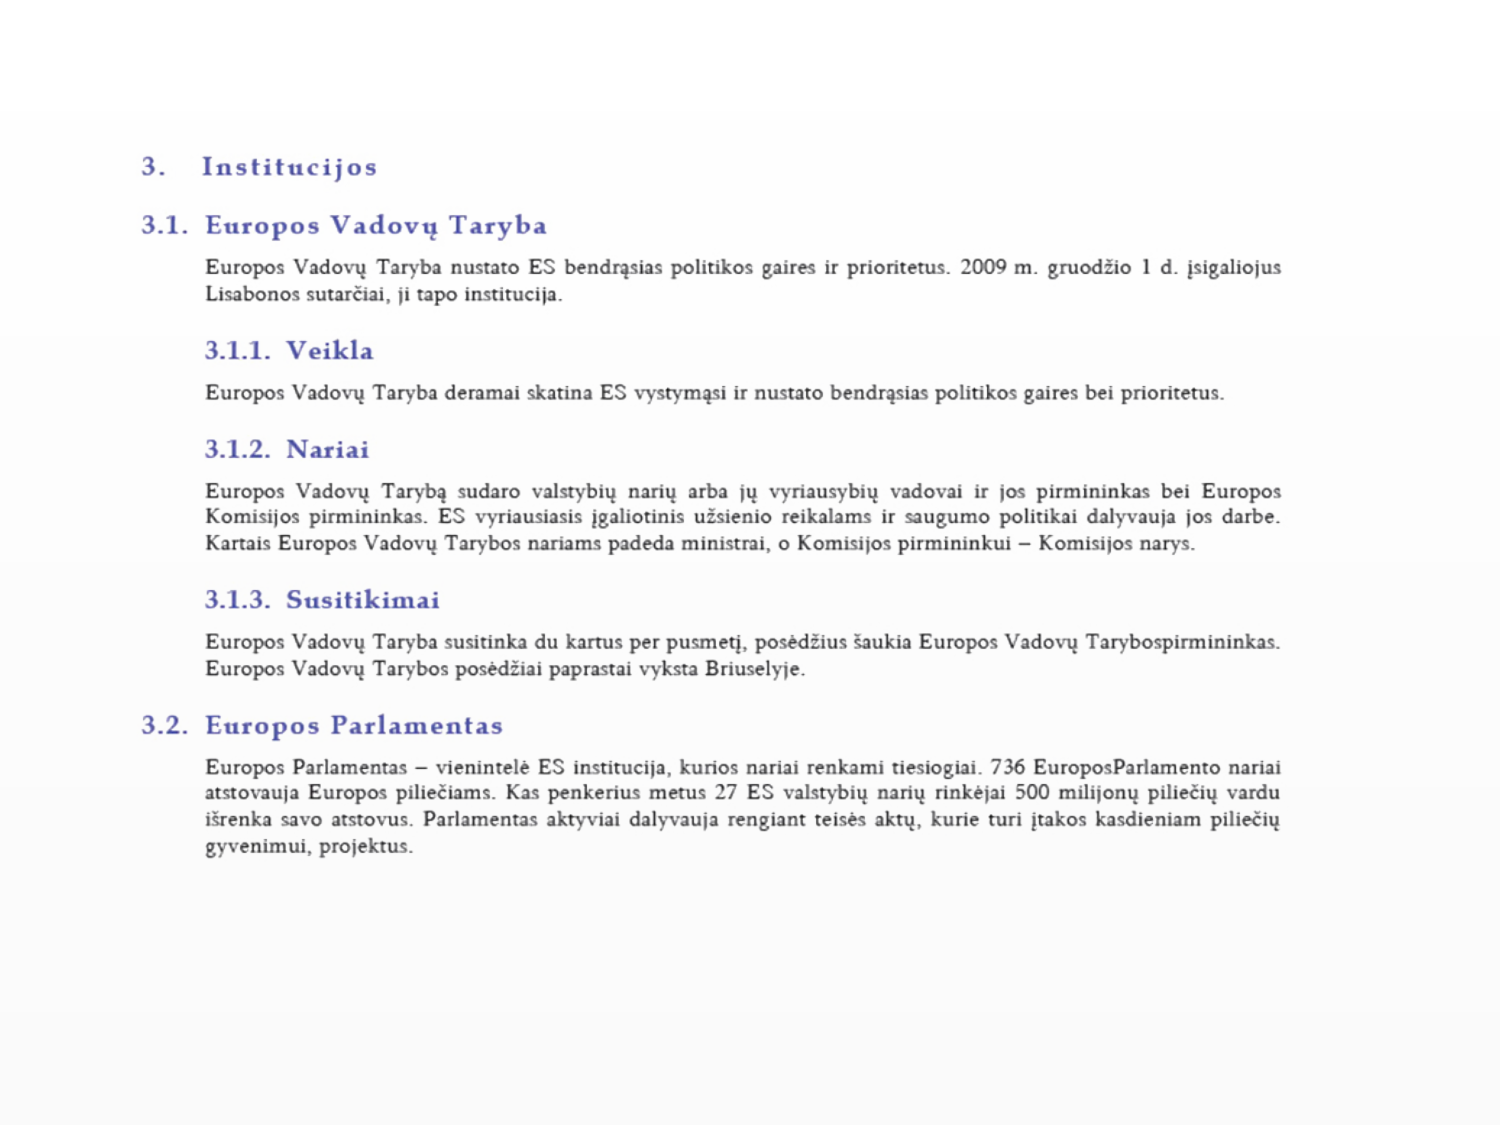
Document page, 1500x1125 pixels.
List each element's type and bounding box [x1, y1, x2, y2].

picture [88, 137, 1359, 975]
